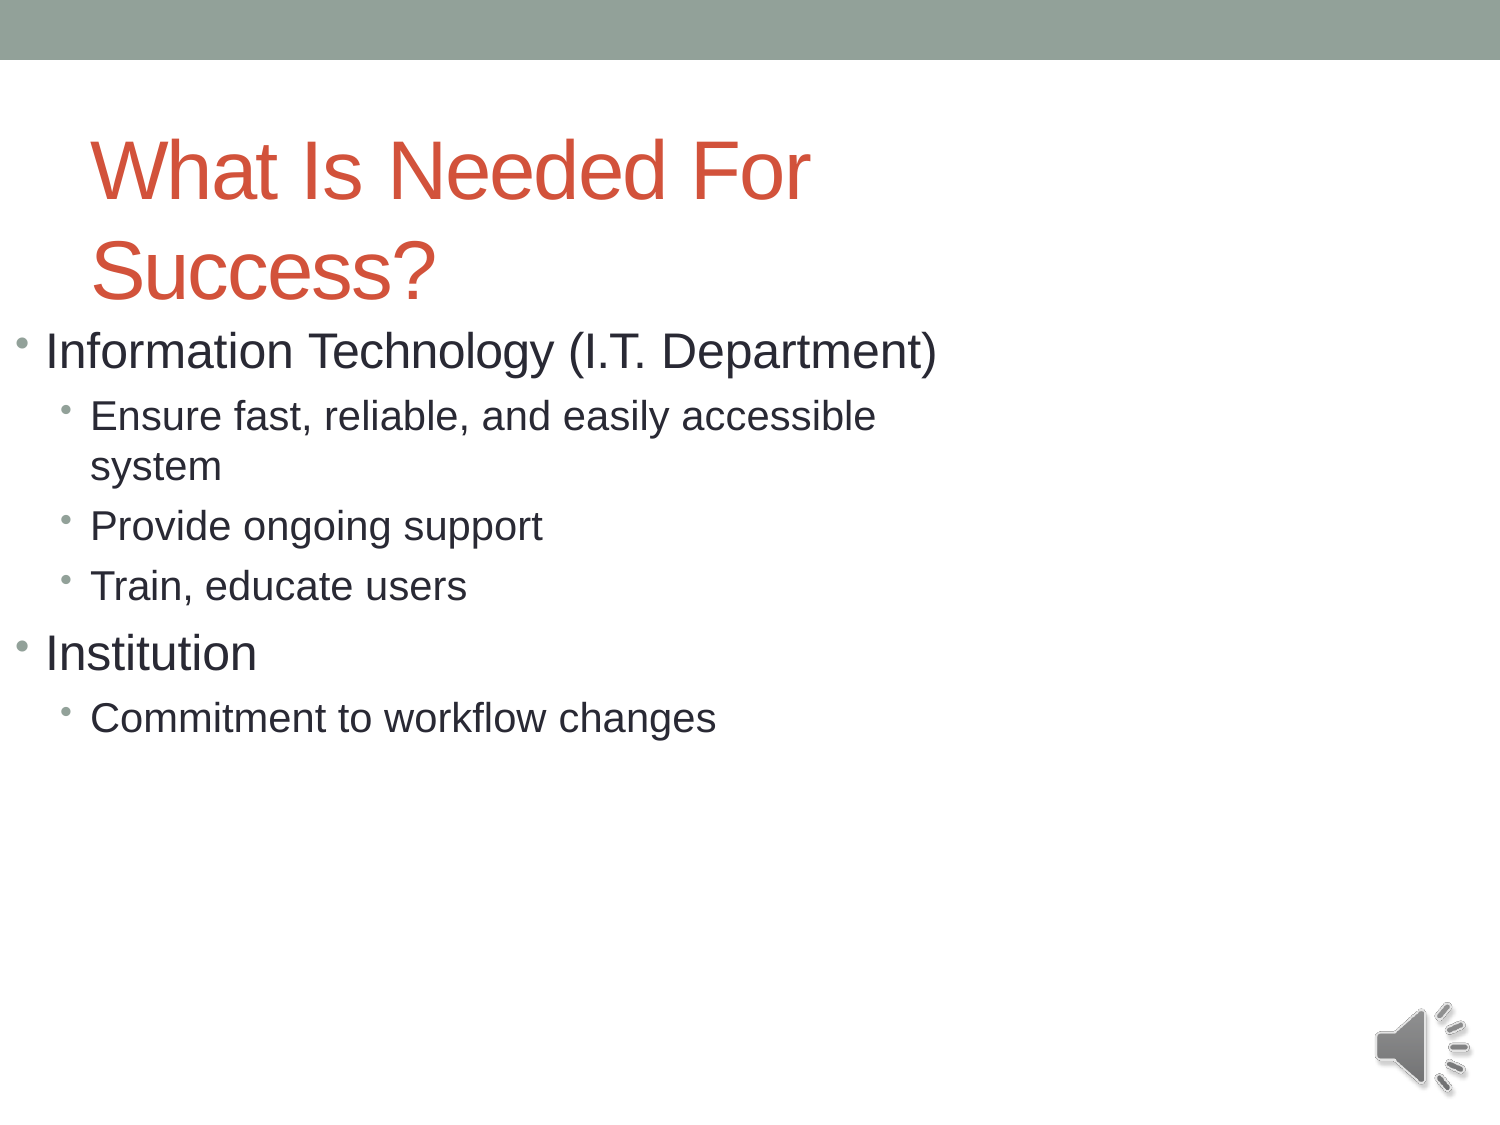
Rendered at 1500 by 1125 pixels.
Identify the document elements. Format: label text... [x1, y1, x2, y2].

title What Is Needed For Success? [87, 114, 1170, 317]
text_box [1374, 999, 1475, 1100]
text_box Information Technology (I.T. Department) Ensure fast, reliable, and easily accessible system Provide ongoing support Train, educate users Institution Commitment to workflow changes [12, 304, 1021, 741]
